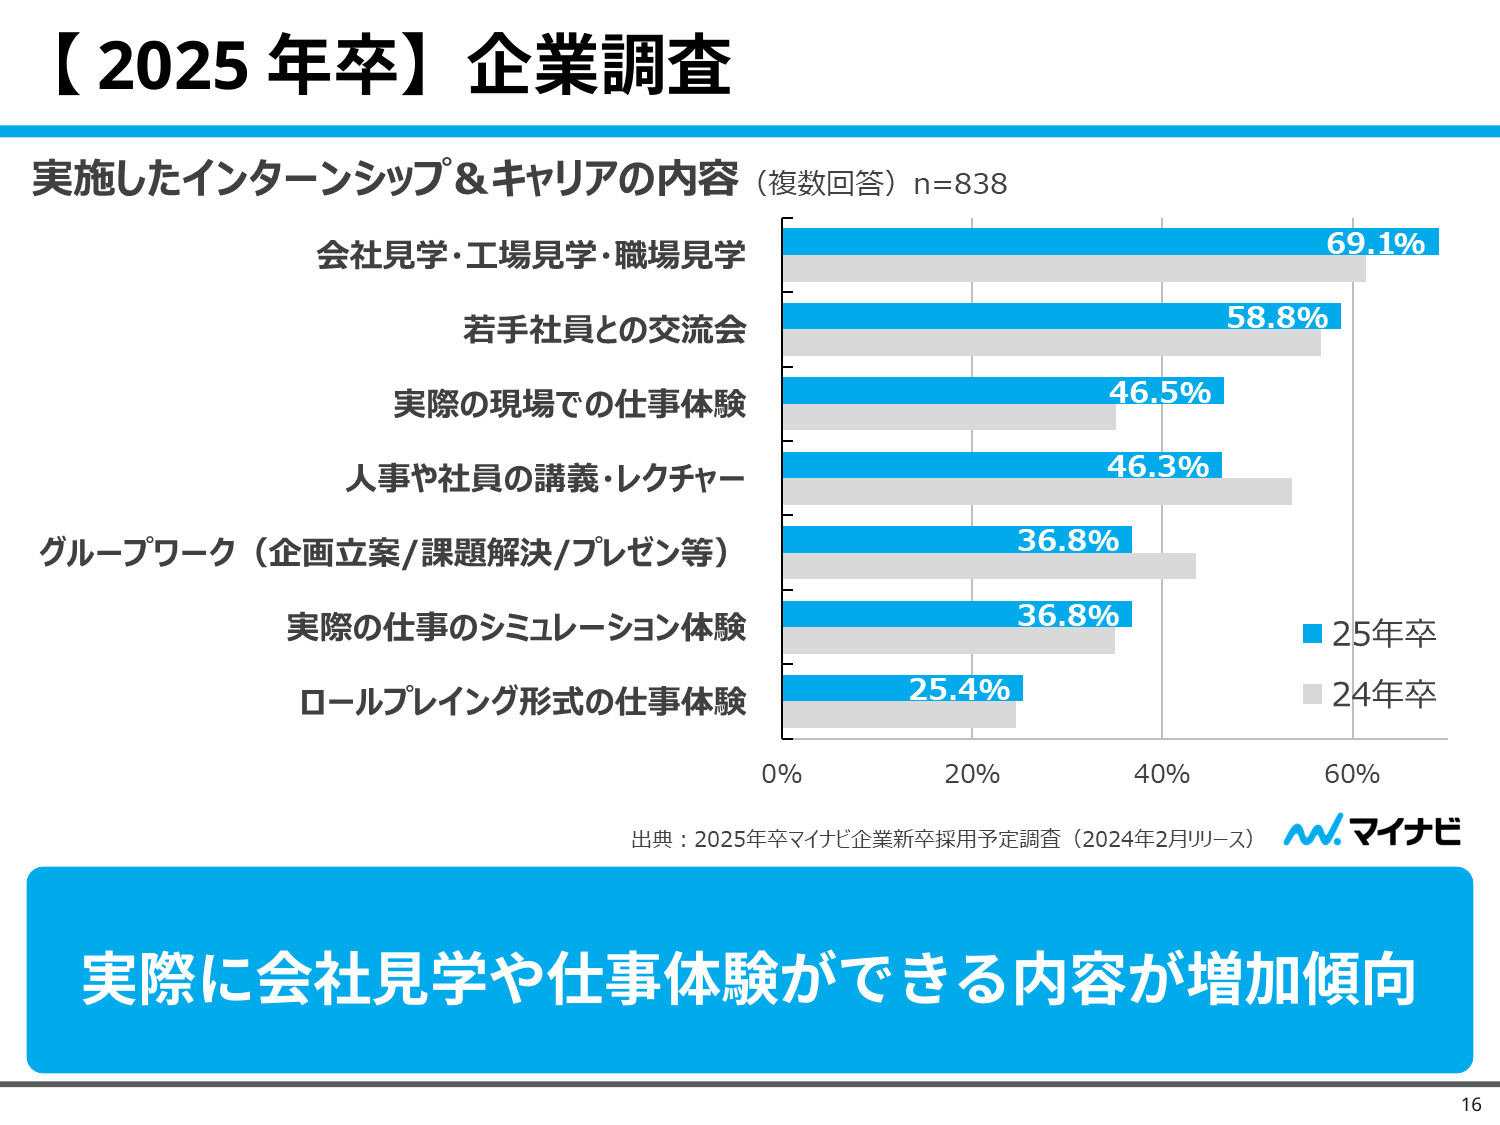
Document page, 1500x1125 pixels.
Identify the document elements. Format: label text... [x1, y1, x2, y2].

picture [0, 139, 1498, 865]
text_box 実際に会社見学や仕事体験ができる内容が増加傾向 [24, 873, 1476, 1076]
title 【2025年卒】企業調査 [0, 0, 1022, 126]
slide_number 16 [1336, 1090, 1498, 1122]
